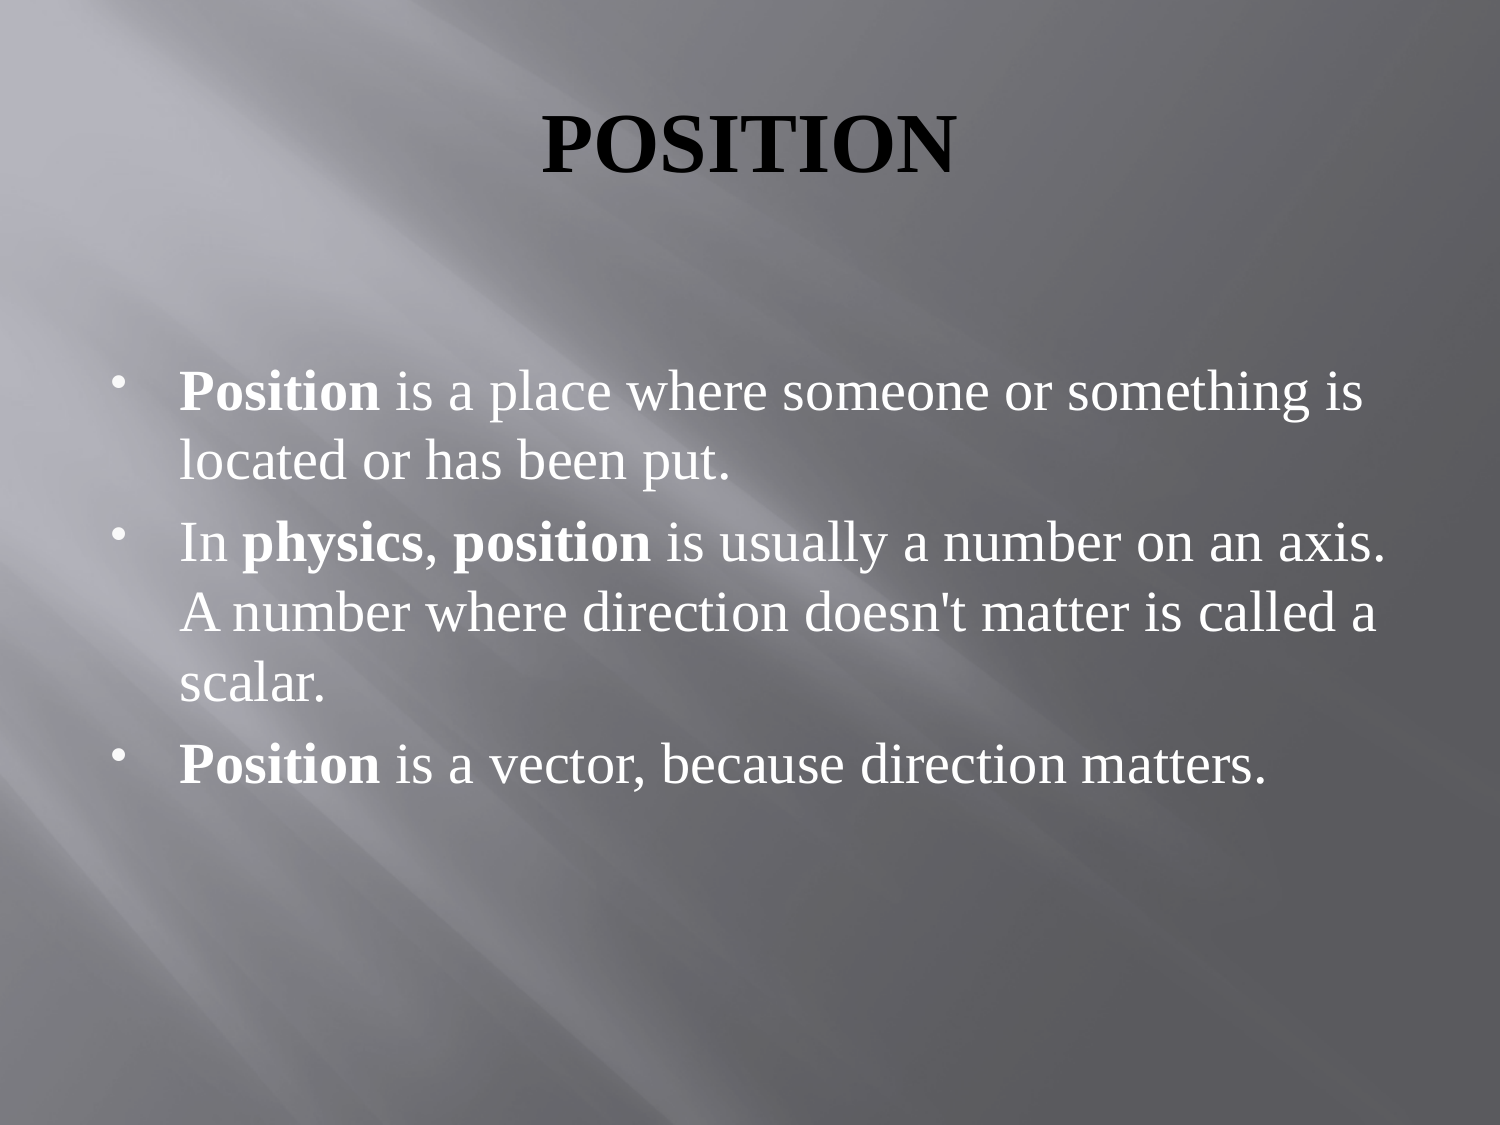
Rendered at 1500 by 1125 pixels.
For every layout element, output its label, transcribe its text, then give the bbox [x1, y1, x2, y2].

title POSITION [75, 45, 1425, 233]
list Position is a place where someone or something is located or has been put. In physics, position is usually a number on an axis. A number where direction doesn't matter is called a scalar. Position is a vector, because direction matters. [75, 262, 1425, 1035]
